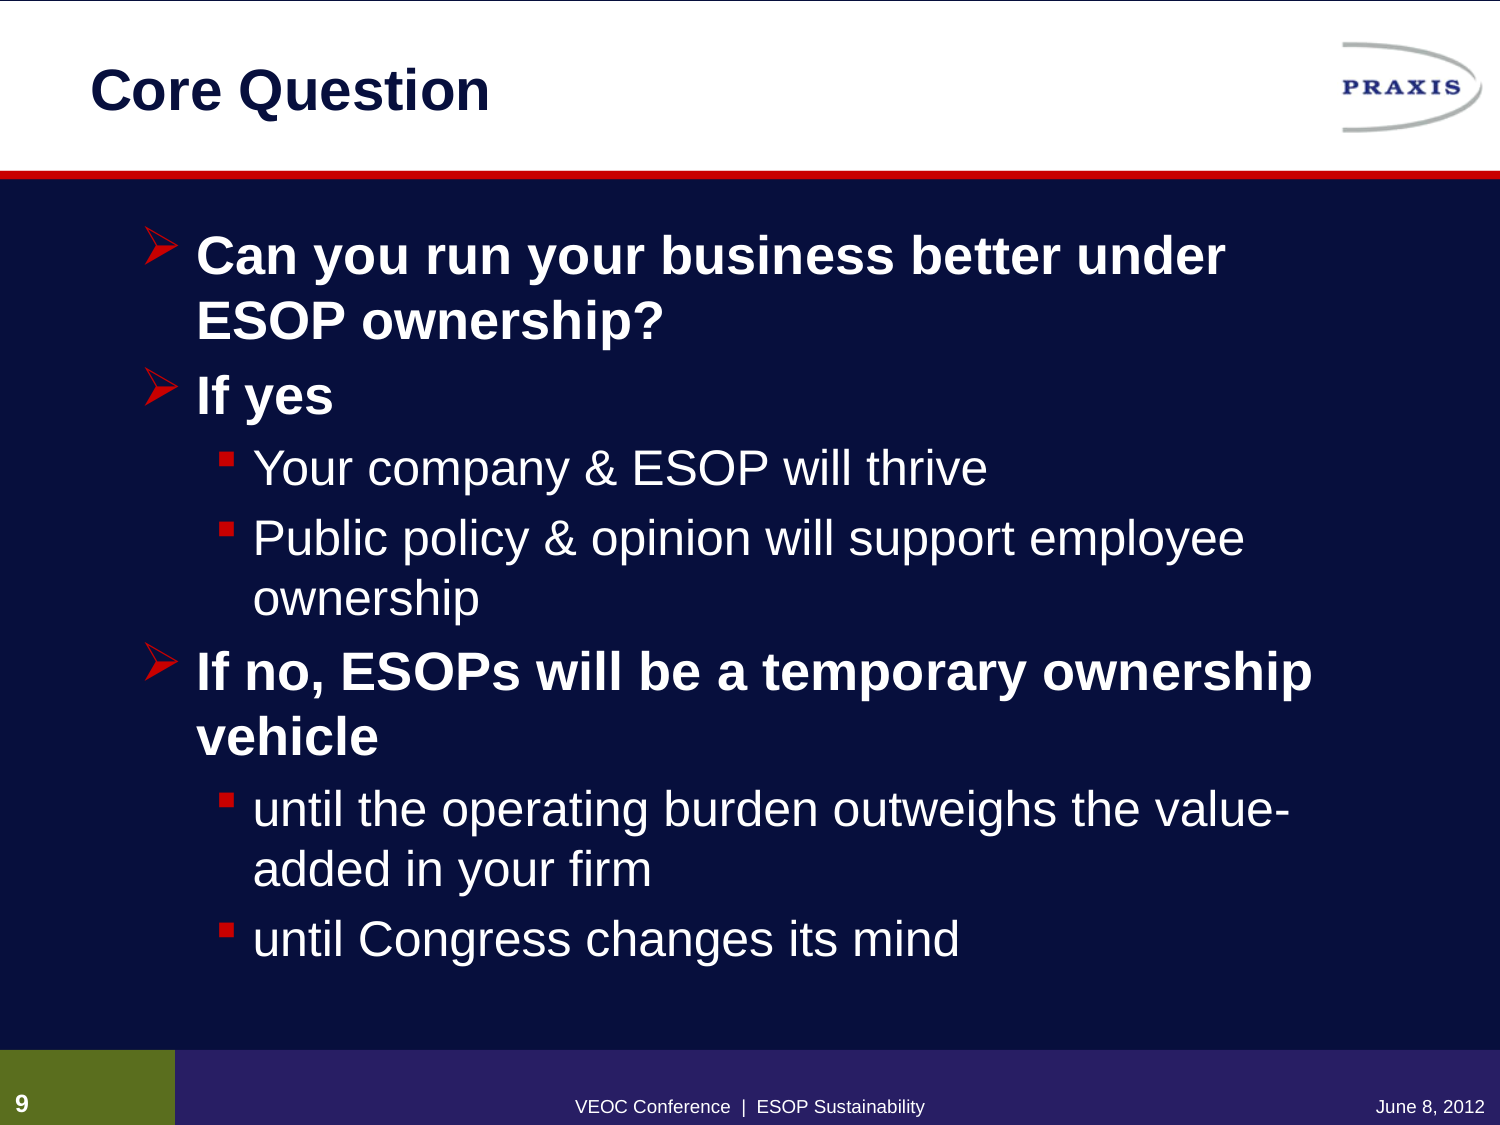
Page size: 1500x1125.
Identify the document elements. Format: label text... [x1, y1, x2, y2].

slide_number 8 [0, 1049, 176, 1125]
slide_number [1249, 1049, 1500, 1125]
list Can you run your business better under ESOP ownership? If yes Your company & ESOP will thrive Public policy & opinion will support employee ownership If no, ESOPs will be a temporary ownership vehicle until the operating burden outweighs the value-added in your firm until Congress changes its mind [124, 212, 1401, 1026]
title Core Question [74, 0, 1276, 176]
footer VEOC Conference | ESOP Sustainability [462, 1049, 1038, 1125]
picture [1337, 37, 1488, 138]
